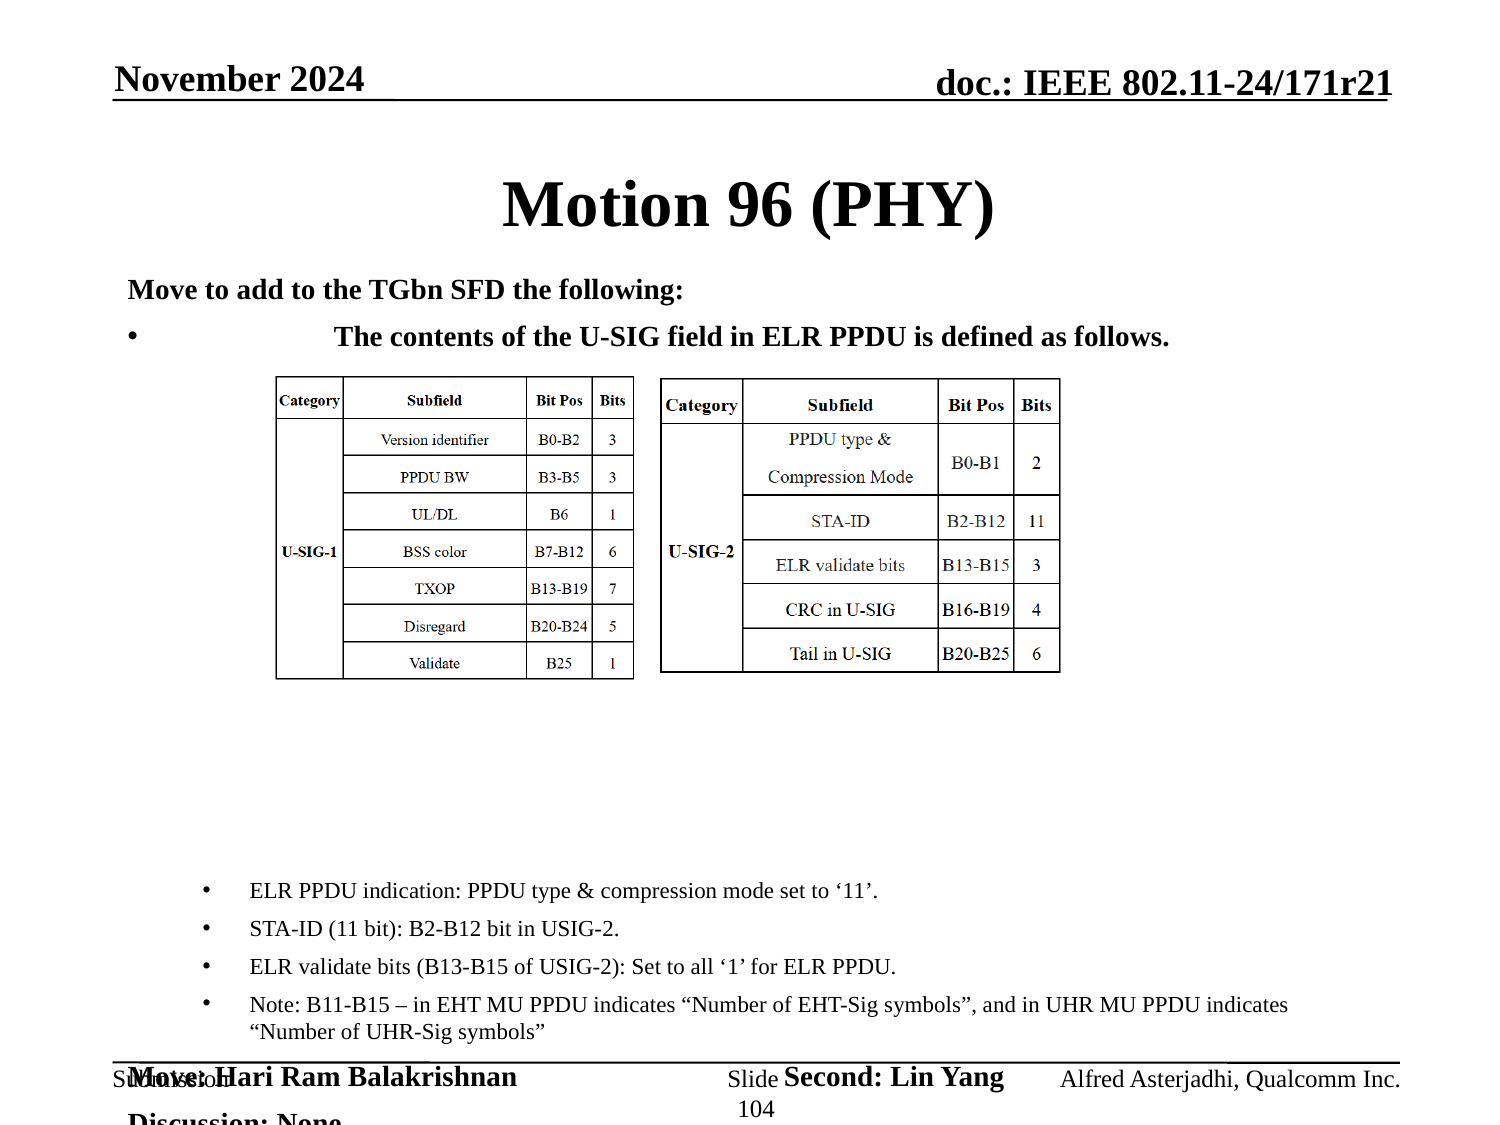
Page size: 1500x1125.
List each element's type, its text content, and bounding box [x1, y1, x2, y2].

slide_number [114, 54, 423, 100]
title Motion 96 (PHY) [112, 112, 1388, 262]
picture [267, 374, 638, 681]
slide_number Slide 104 [712, 1061, 800, 1123]
picture [655, 372, 1071, 681]
list Move to add to the TGbn SFD the following: The contents of the U-SIG field in ELR PPDU is defined as follows. ELR PPDU indication: PPDU type & compression mode set to ‘11’. STA-ID (11 bit): B2-B12 bit in USIG-2. ELR validate bits (B13-B15 of USIG-2): Set to all ‘1’ for ELR PPDU. Note: B11-B15 – in EHT MU PPDU indicates “Number of EHT-Sig symbols”, and in UHR MU PPDU indicates “Number of UHR-Sig symbols” Move: Hari Ram Balakrishnan Second: Lin Yang Discussion: None. Result: Approved with unanimous consent. Reference documents:[24/1592r1]. SP result: No objection. [112, 262, 1388, 1063]
footer Alfred Asterjadhi, Qualcomm Inc. [878, 1061, 1402, 1093]
